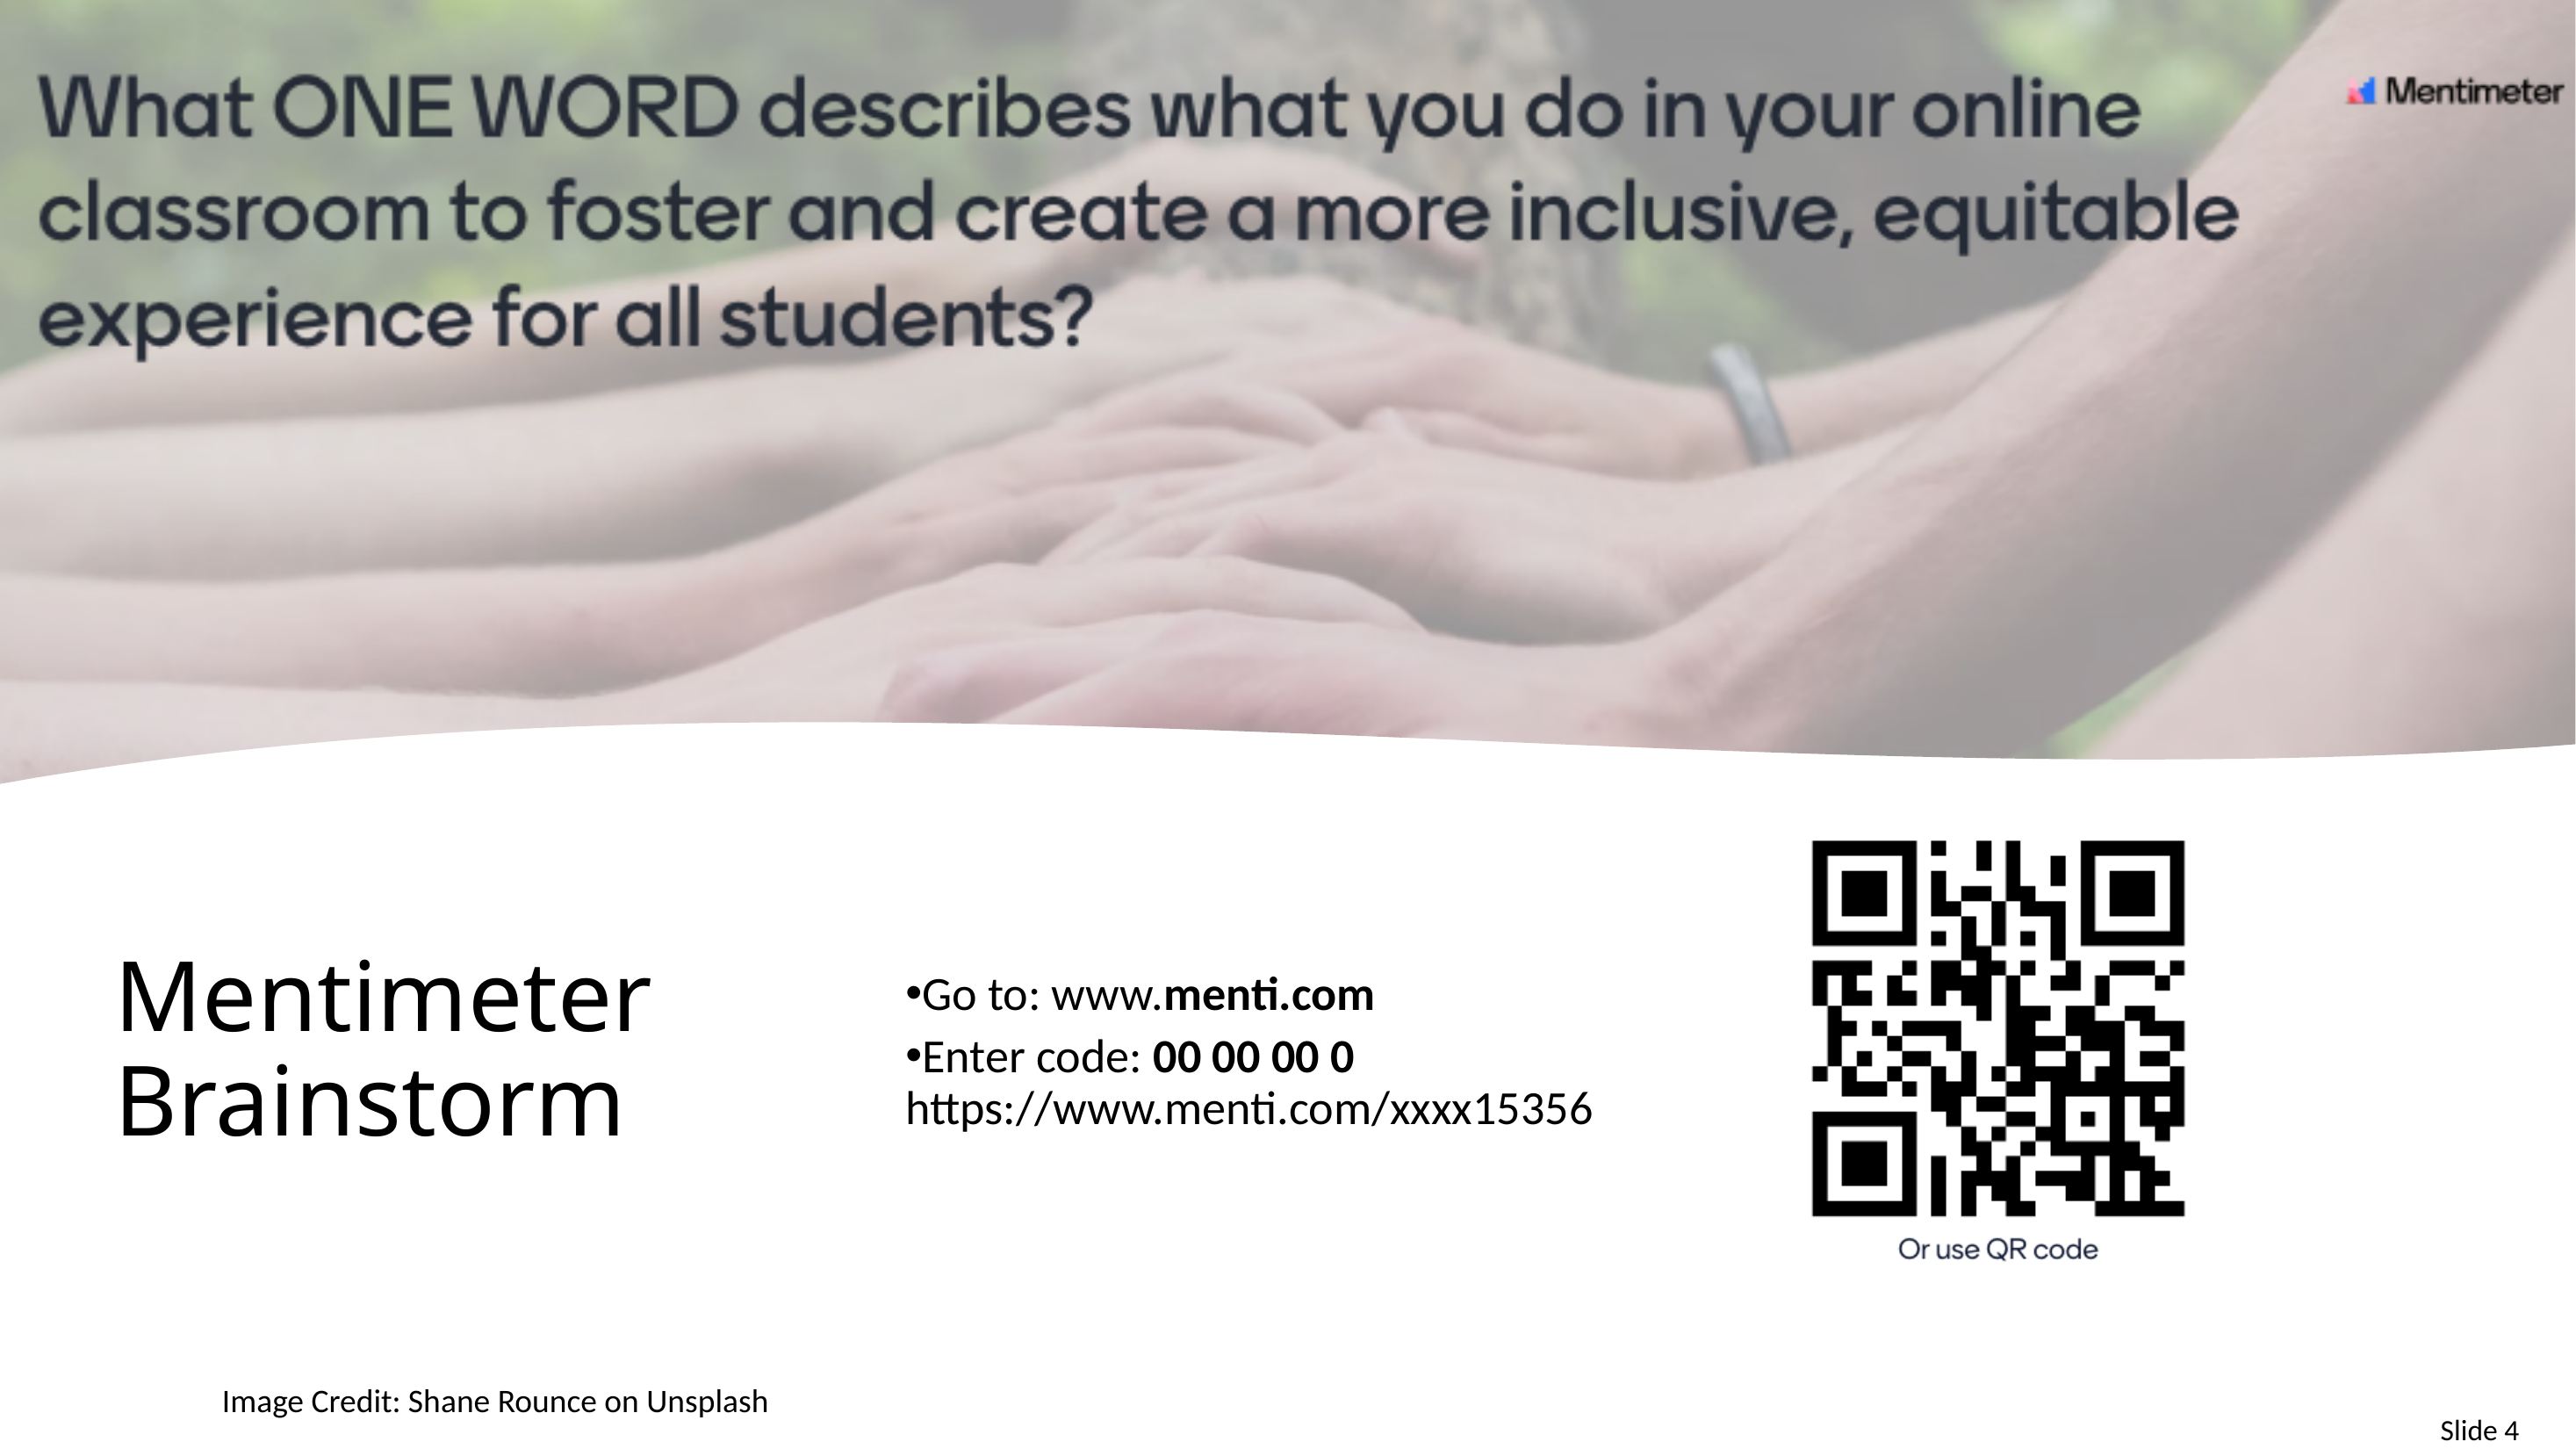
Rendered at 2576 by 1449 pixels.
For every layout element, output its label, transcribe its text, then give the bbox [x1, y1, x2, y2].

picture [0, 0, 2576, 784]
text_box Go to: www.menti.com Enter code: 00 00 00 0 https://www.menti.com/xxxx15356 [892, 792, 2474, 1311]
title Mentimeter Brainstorm [101, 792, 797, 1311]
text_box Image Credit: Shane Rounce on Unsplash [209, 1373, 783, 1426]
picture [1810, 840, 2192, 1265]
